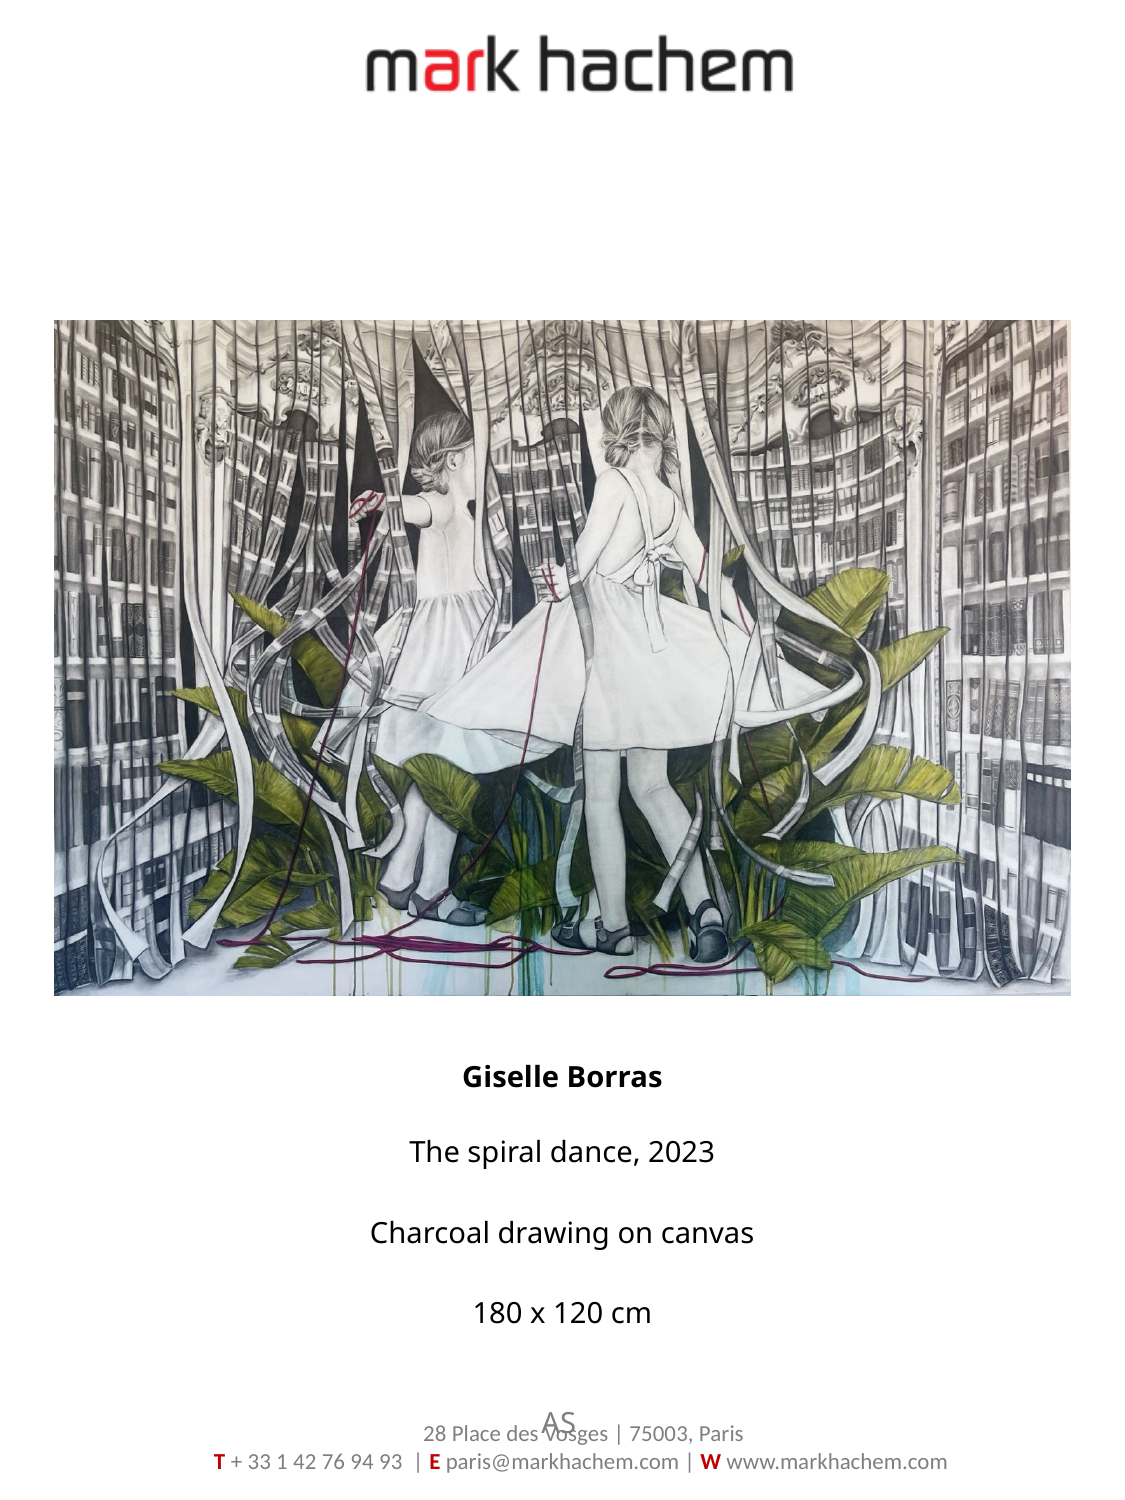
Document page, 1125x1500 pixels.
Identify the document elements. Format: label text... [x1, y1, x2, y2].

text_box Giselle Borras The spiral dance, 2023 Charcoal drawing on canvas 180 x 120 cm AS [0, 1051, 1125, 1411]
picture [341, 32, 827, 99]
picture [54, 320, 1071, 996]
text_box 28 Place des Vosges | 75003, Paris T + 33 1 42 76 94 93 | E paris@markhachem.com | W www.markhachem.com [0, 1411, 1125, 1482]
